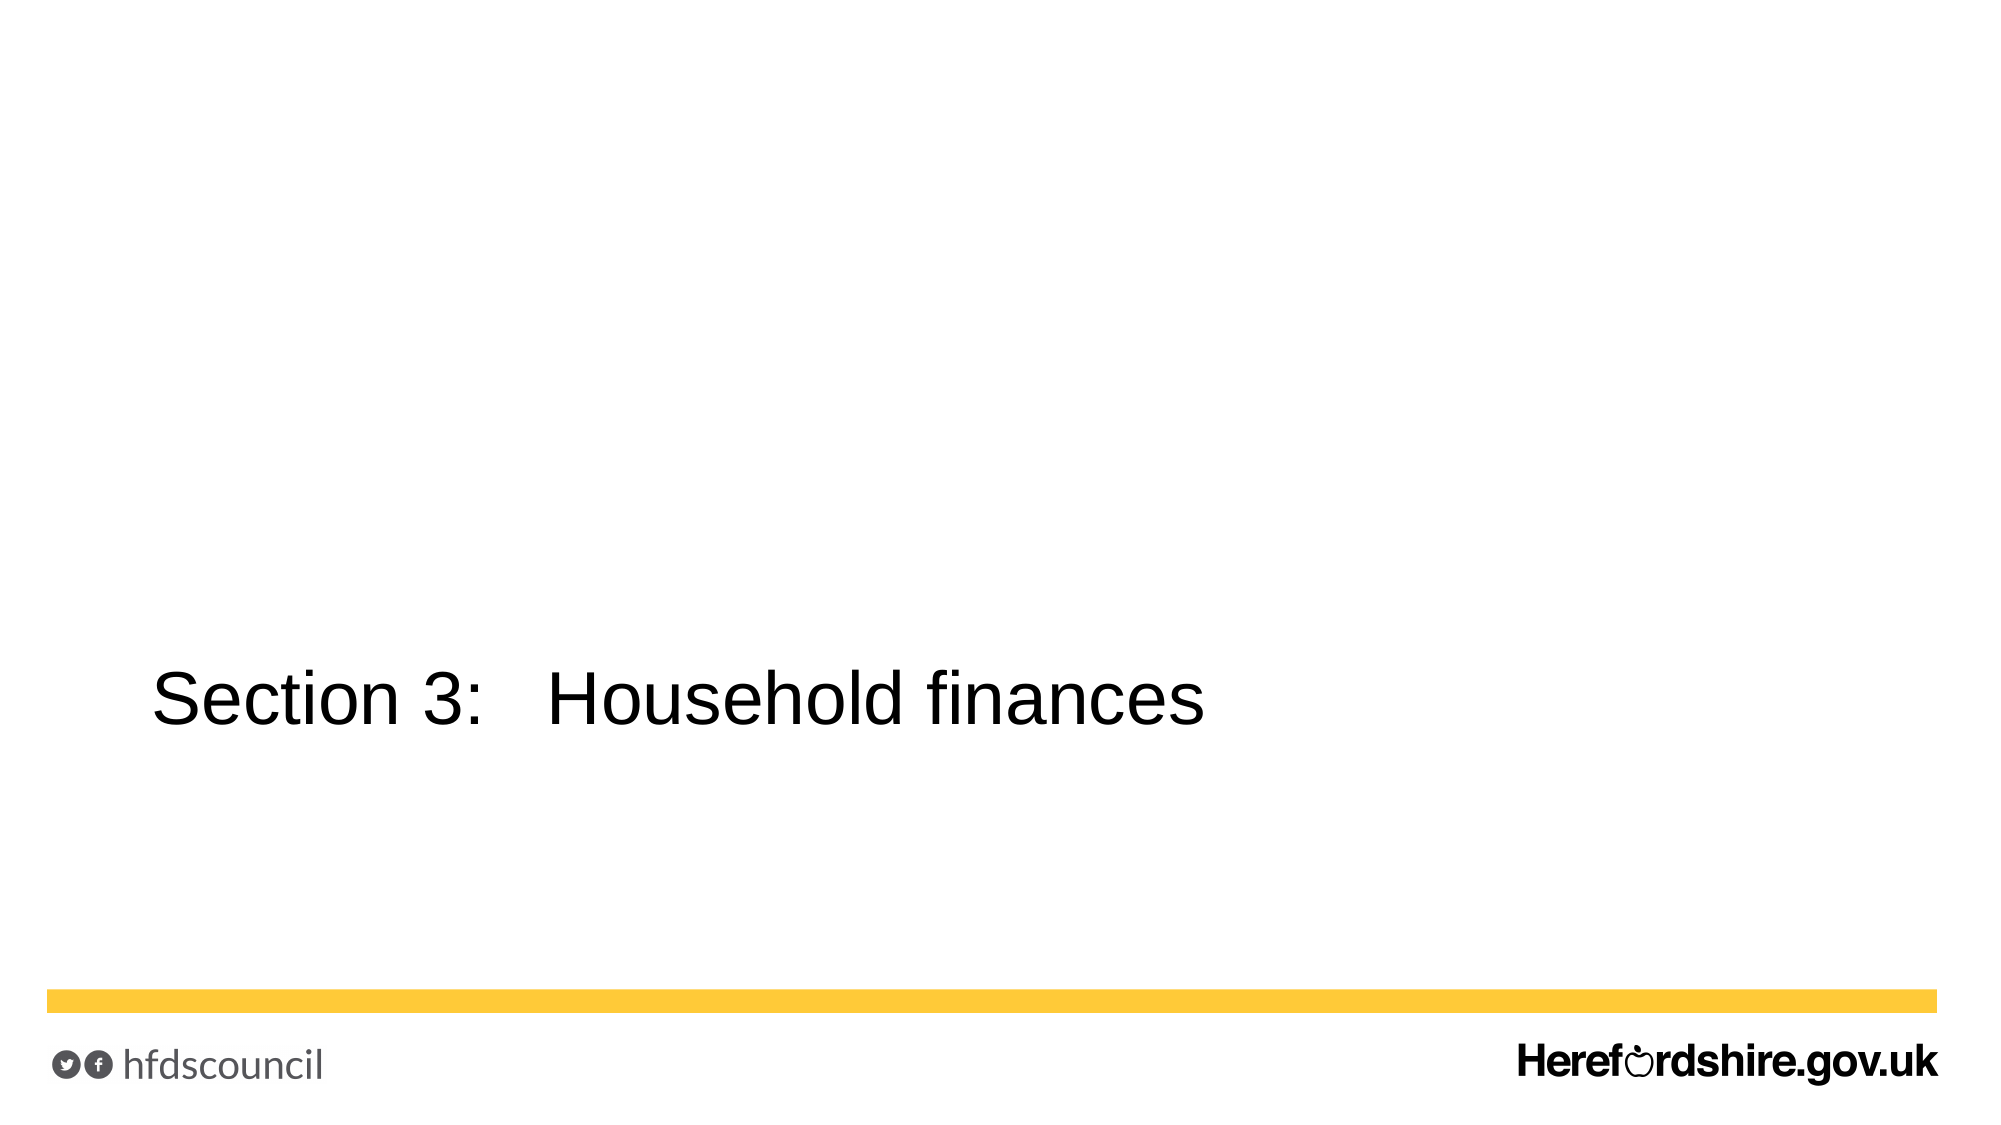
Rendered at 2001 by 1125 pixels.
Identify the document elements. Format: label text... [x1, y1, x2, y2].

picture [47, 1045, 327, 1084]
title Section 3: Household finances [136, 280, 1862, 749]
picture [1505, 1030, 1951, 1093]
